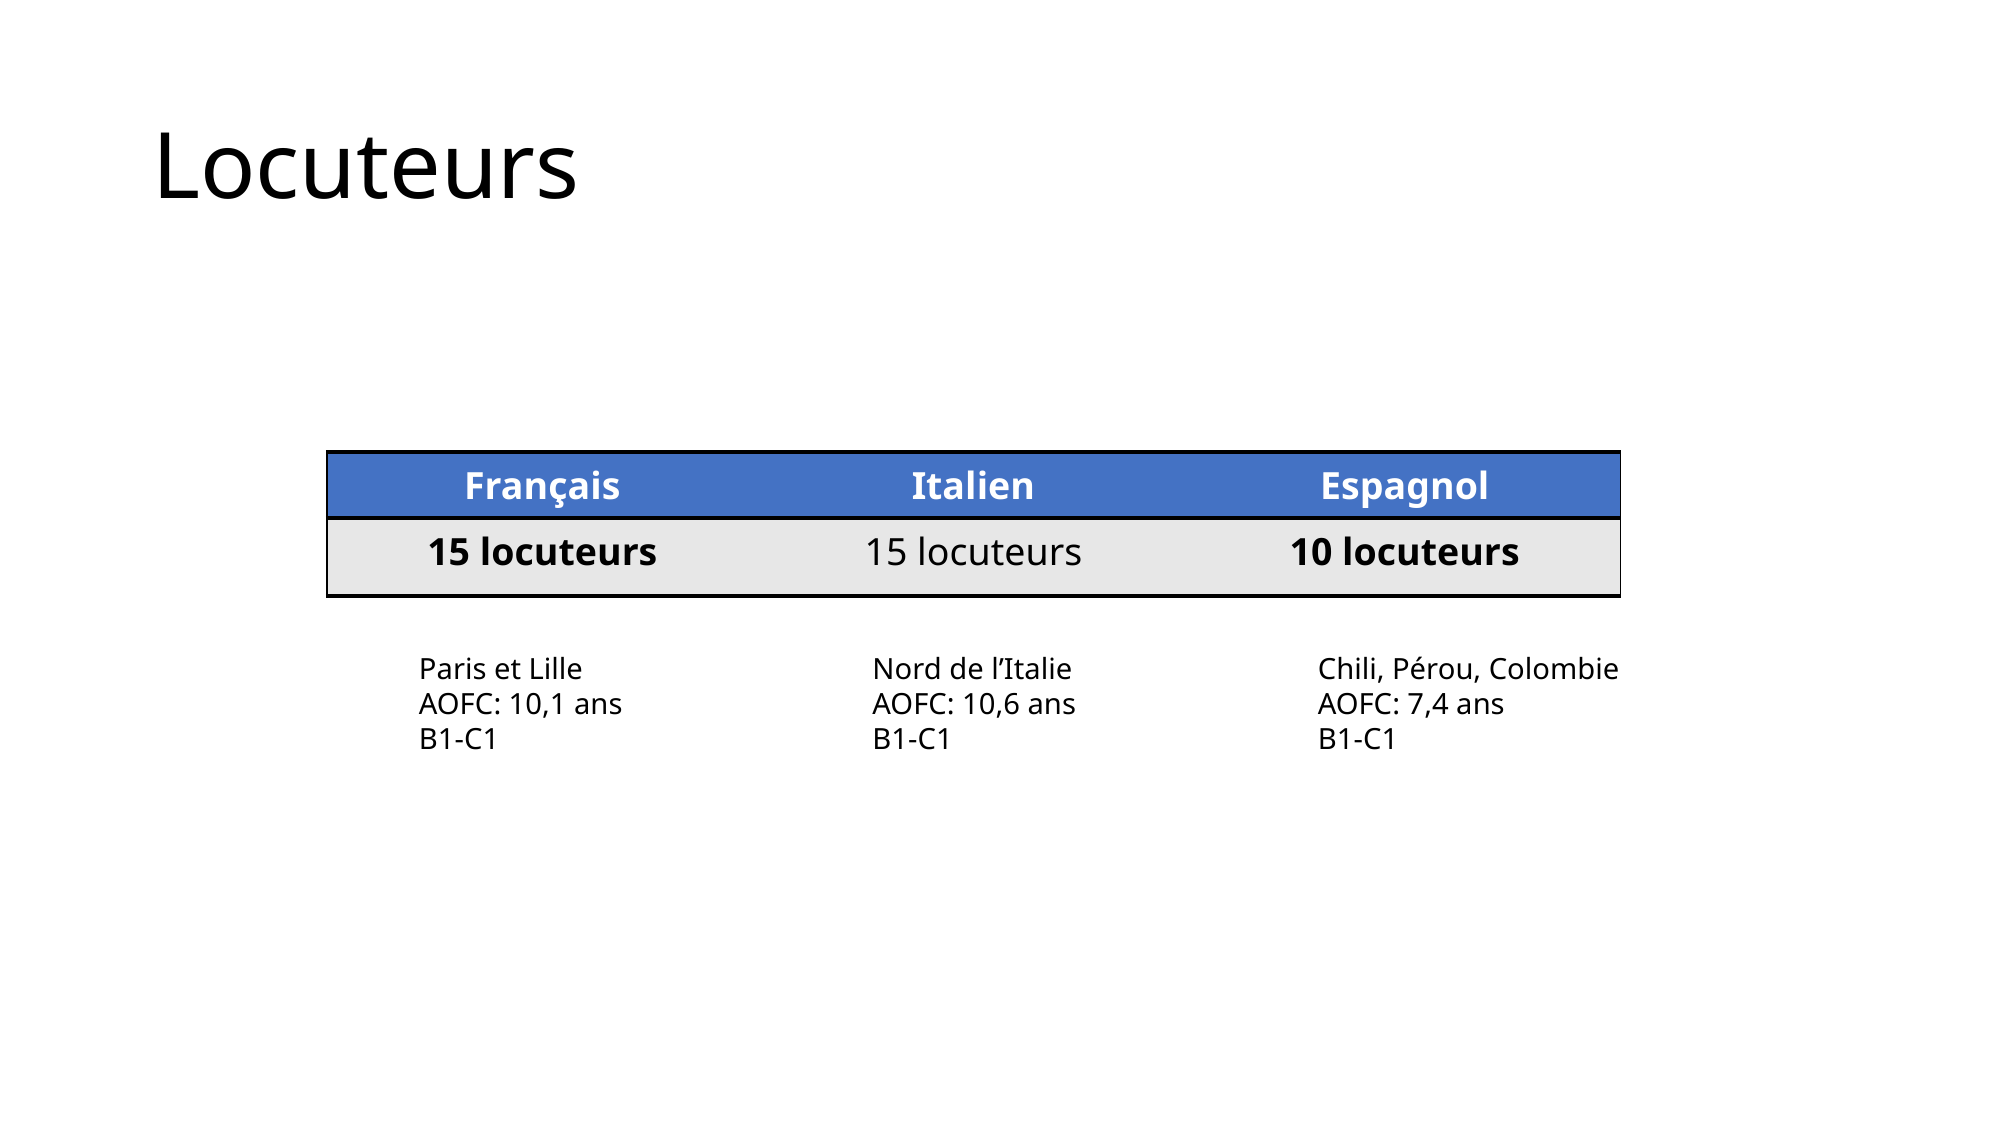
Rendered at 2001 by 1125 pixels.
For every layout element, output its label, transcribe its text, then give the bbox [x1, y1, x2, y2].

table_header Espagnol [1189, 454, 1620, 516]
text_box Chili, Pérou, Colombie AOFC: 7,4 ans B1-C1 [1303, 643, 1718, 763]
title Locuteurs [137, 59, 1863, 278]
table_cell 10 locuteurs [1189, 520, 1620, 594]
text_box Nord de l’Italie AOFC: 10,6 ans B1-C1 [857, 643, 1143, 763]
table_cell 15 locuteurs [758, 520, 1189, 594]
text_box Paris et Lille AOFC: 10,1 ans B1-C1 [404, 643, 638, 763]
table_header Français [328, 454, 758, 516]
table_header Italien [758, 454, 1189, 516]
table_cell 15 locuteurs [328, 520, 758, 594]
